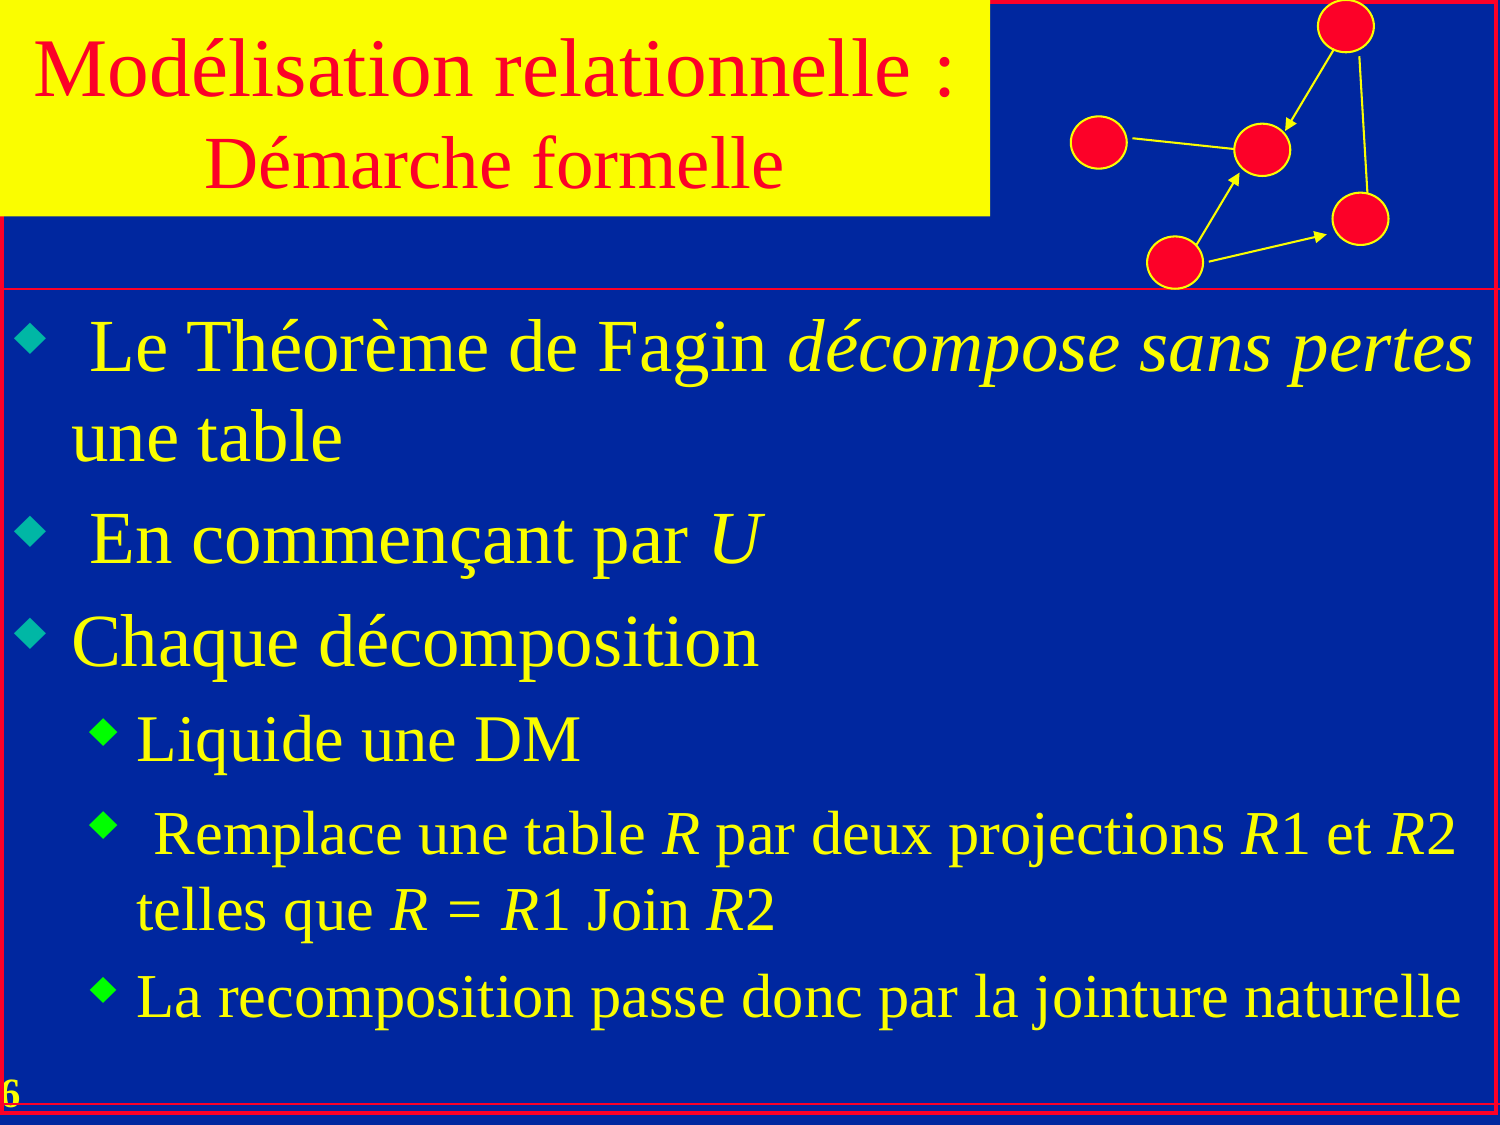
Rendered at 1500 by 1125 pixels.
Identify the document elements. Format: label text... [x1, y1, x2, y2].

list Le Théorème de Fagin décompose sans pertes une table En commençant par U Chaque décomposition Liquide une DM Remplace une table R par deux projections R1 et R2 telles que R = R1 Join R2 La recomposition passe donc par la jointure naturelle [0, 288, 1500, 1105]
text_box [1285, 48, 1335, 131]
text_box Modélisation relationnelle : Démarche formelle [0, 0, 991, 217]
text_box [1147, 236, 1204, 289]
text_box [1196, 172, 1240, 245]
text_box [1070, 116, 1127, 169]
text_box [1332, 192, 1389, 245]
text_box [1234, 123, 1291, 176]
text_box [1317, 0, 1374, 53]
text_box [1208, 231, 1327, 262]
